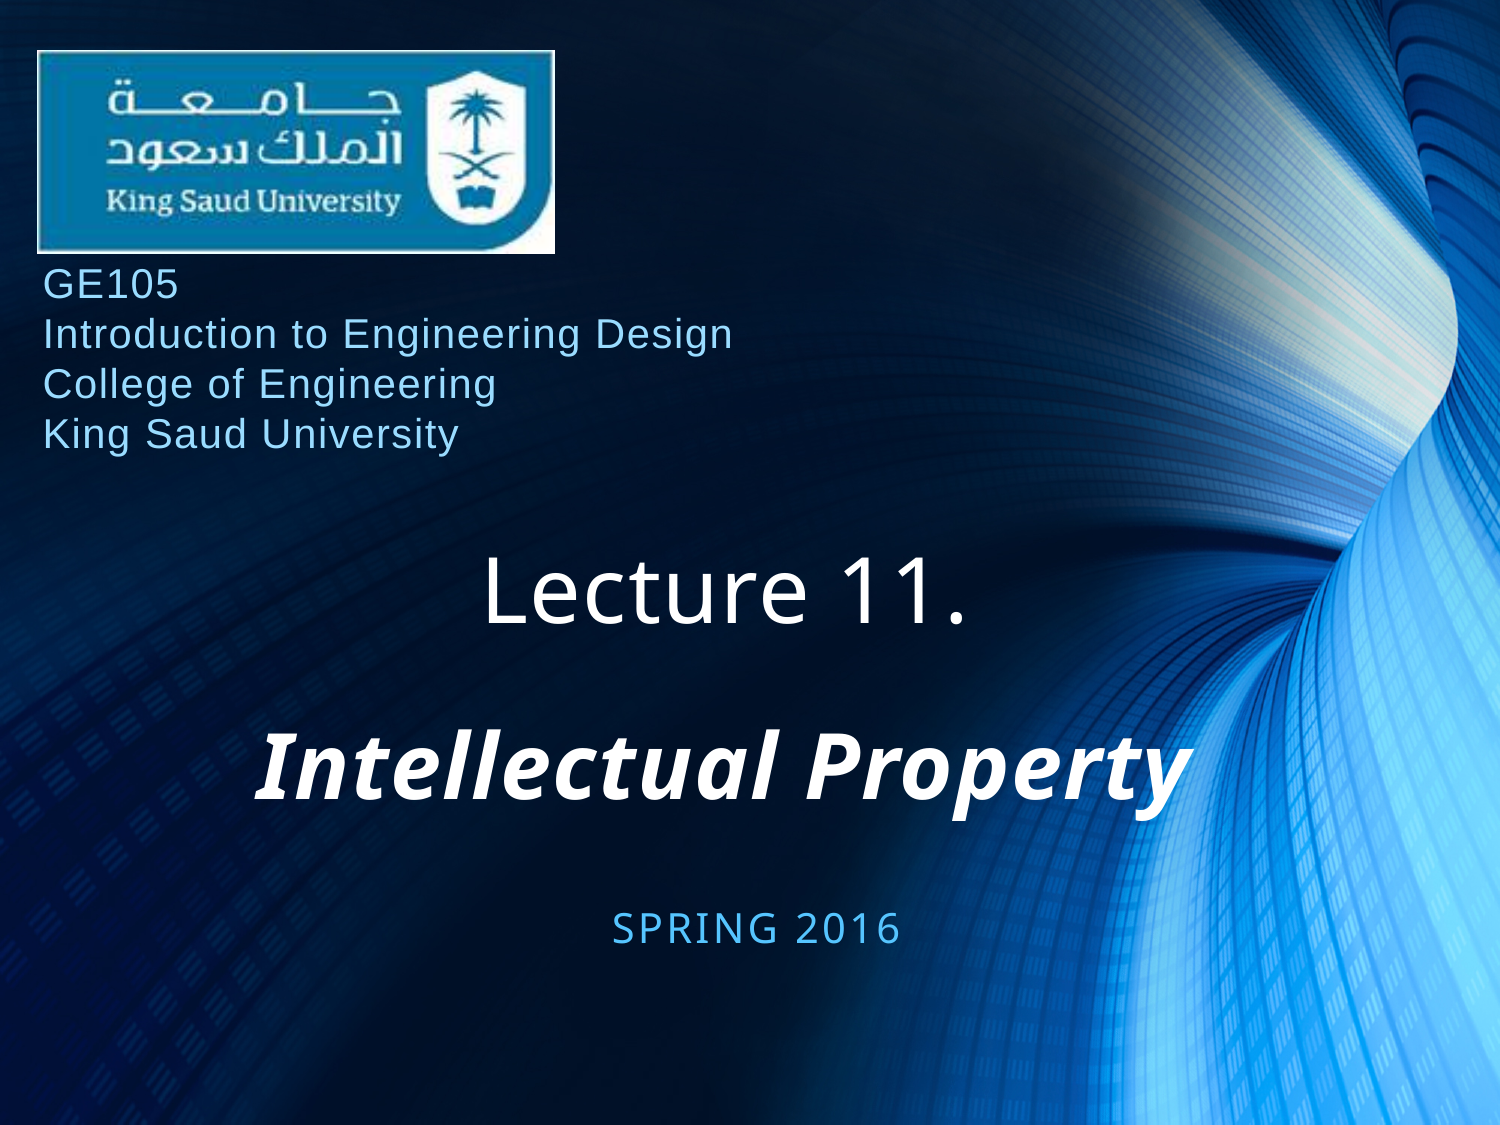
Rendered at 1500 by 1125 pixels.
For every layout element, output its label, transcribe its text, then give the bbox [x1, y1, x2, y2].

picture [0, 0, 1500, 1125]
text_box Lecture 11. Intellectual Property [112, 399, 1338, 825]
text_box Spring 2016 [112, 899, 1400, 1000]
text_box GE105 Introduction to Engineering Design College of Engineering King Saud University [27, 249, 778, 510]
